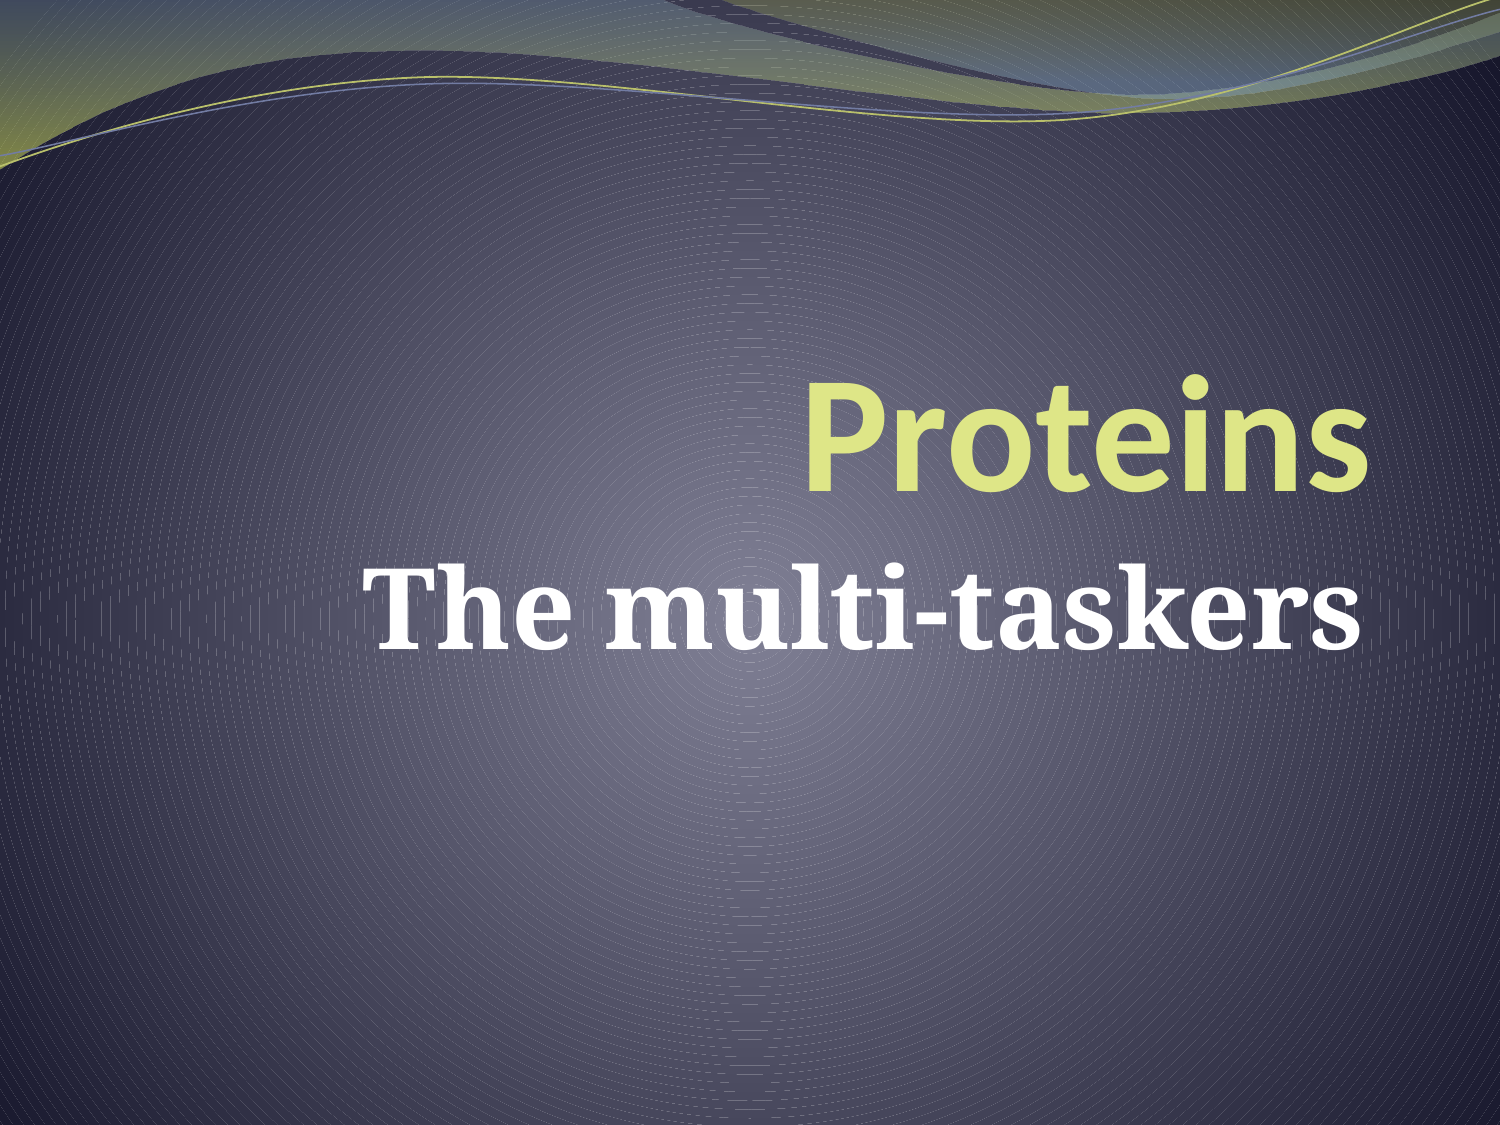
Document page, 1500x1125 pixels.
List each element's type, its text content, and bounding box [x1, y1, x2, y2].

subtitle The multi-taskers [87, 529, 1376, 818]
title Proteins [87, 224, 1376, 525]
